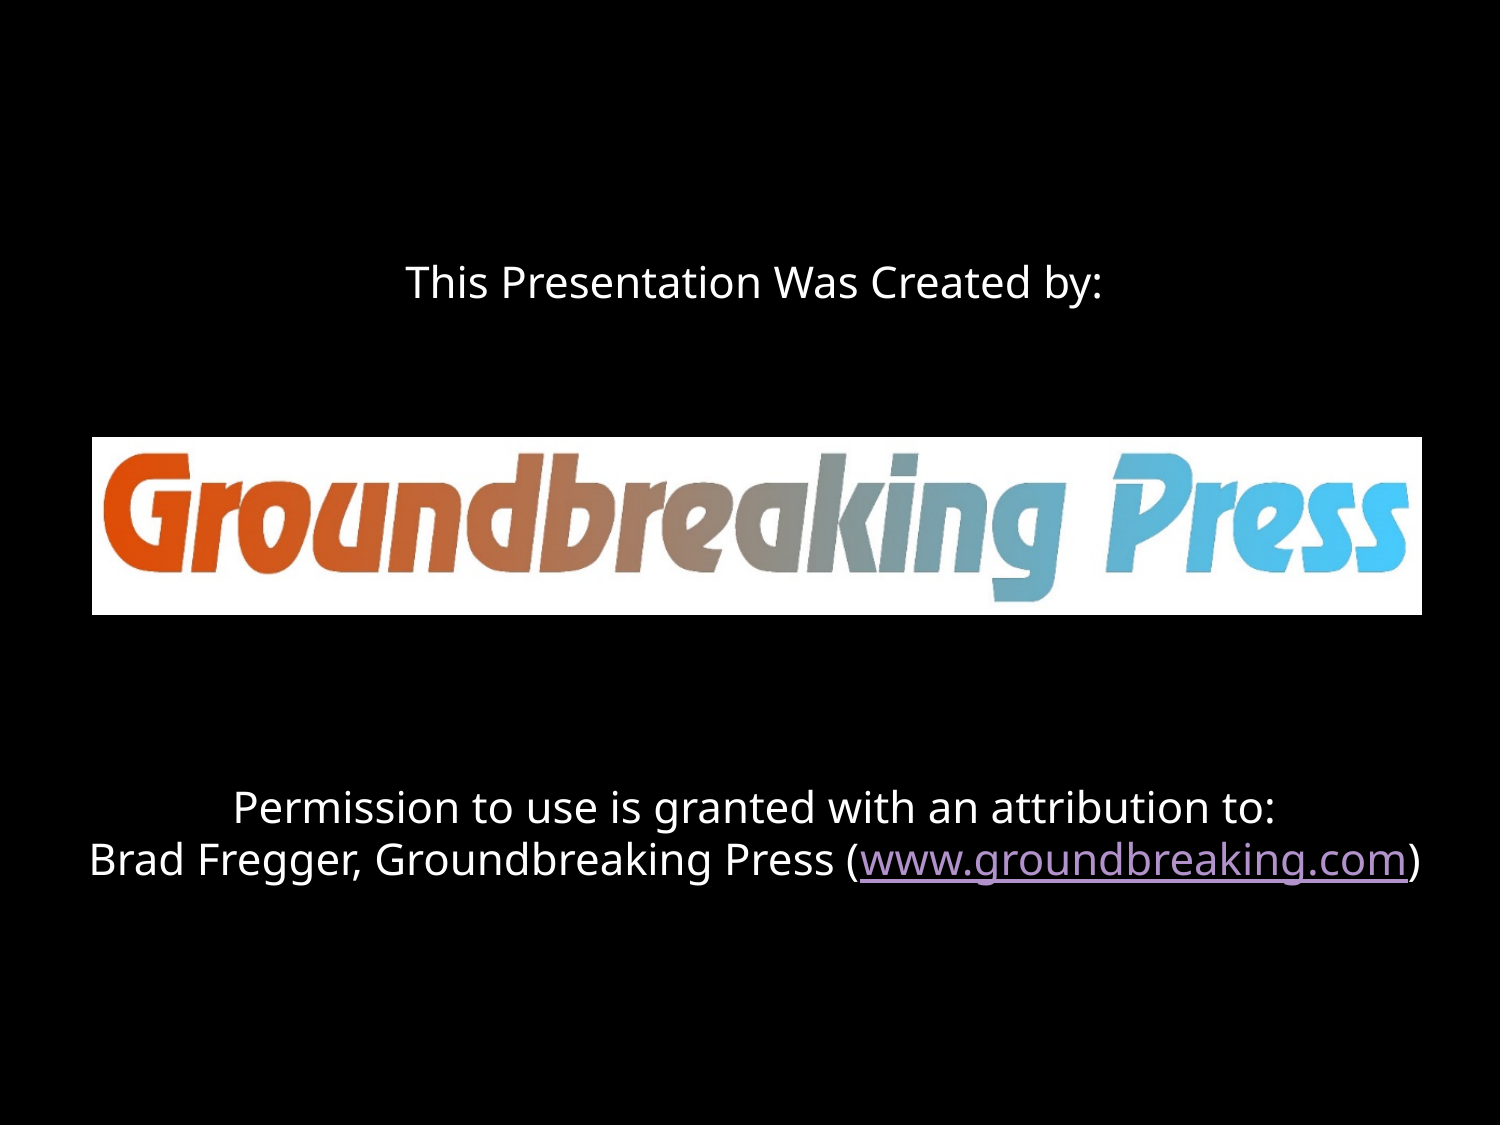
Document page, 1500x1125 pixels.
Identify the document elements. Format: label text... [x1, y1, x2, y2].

picture [91, 437, 1422, 615]
text_box This Presentation Was Created by: Permission to use is granted with an attribution to: Brad Fregger, Groundbreaking Press (www.groundbreaking.com) [73, 247, 1436, 952]
